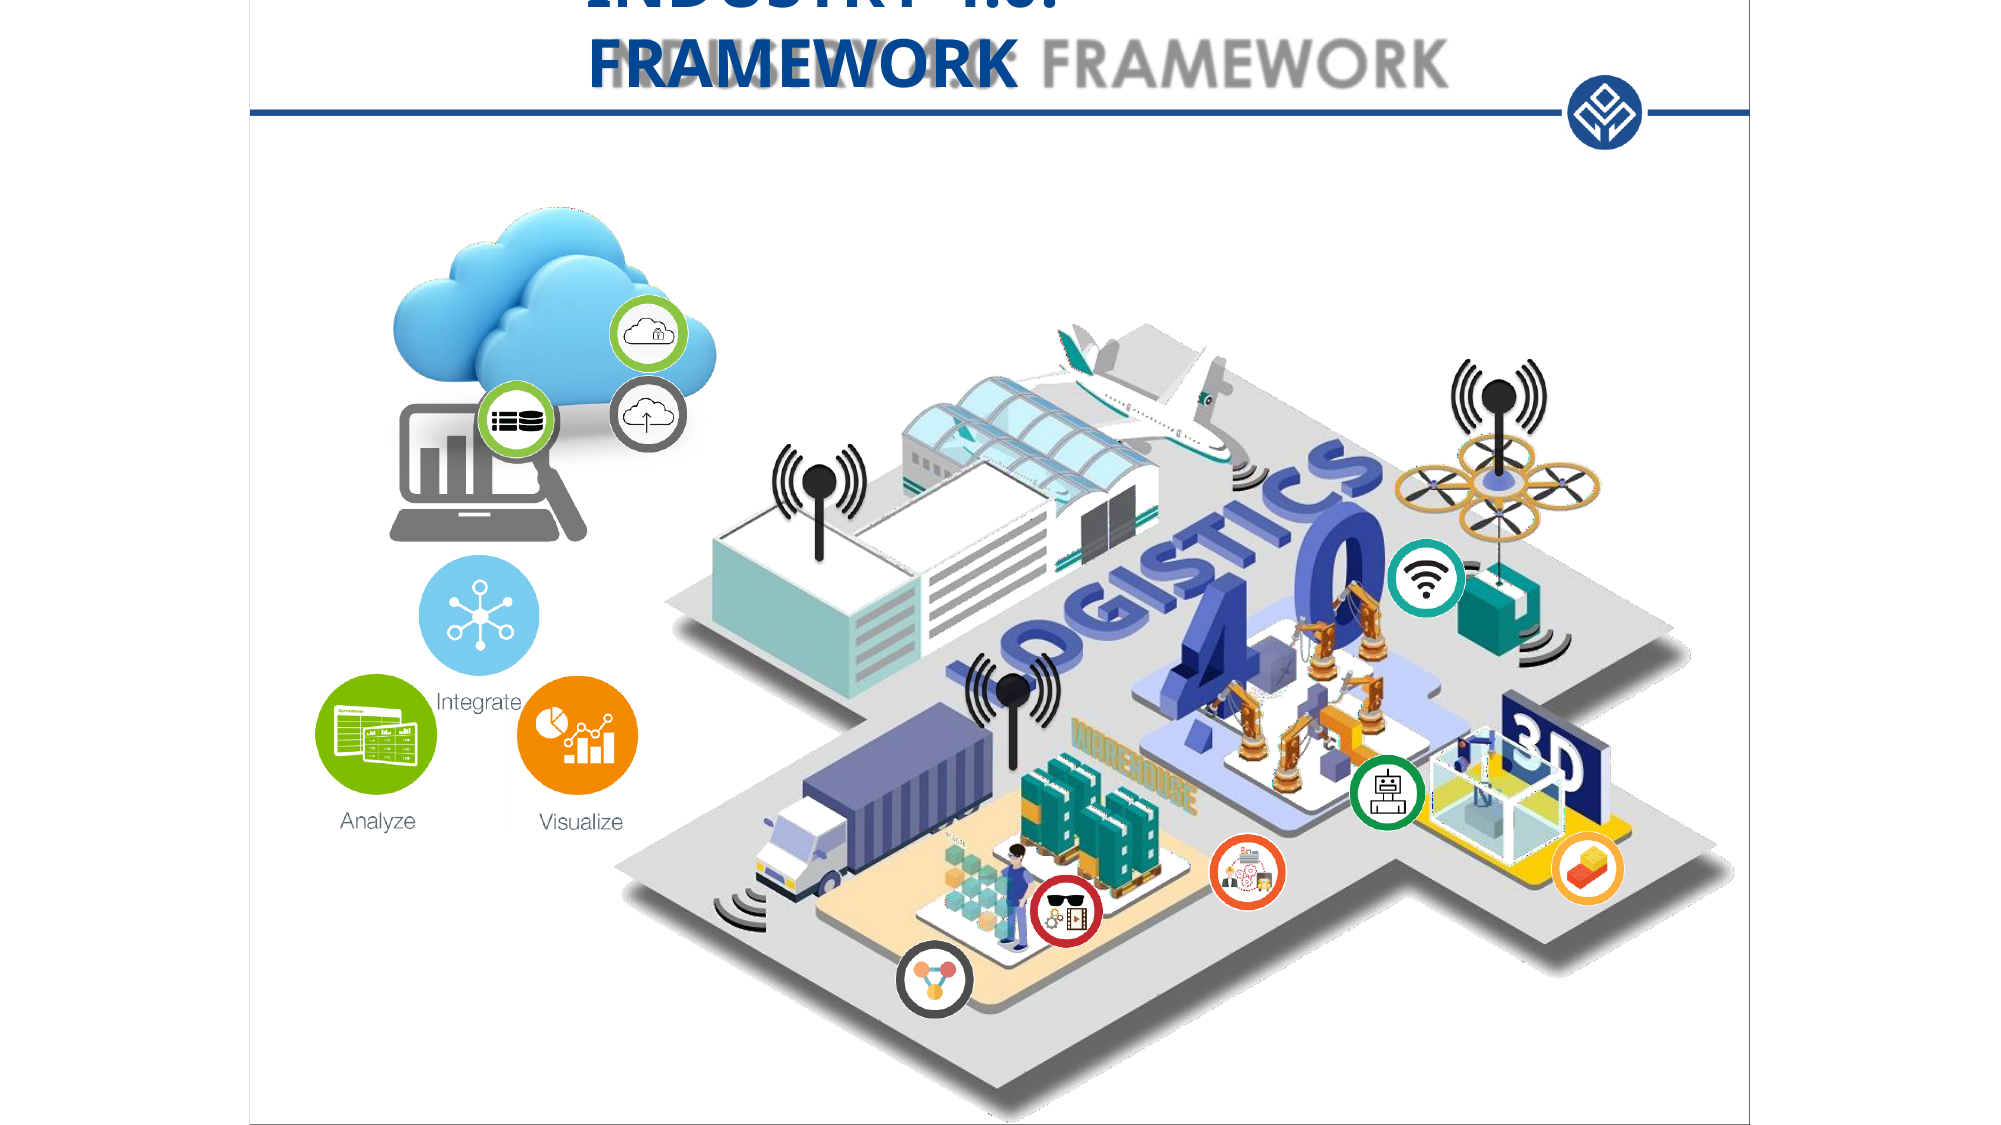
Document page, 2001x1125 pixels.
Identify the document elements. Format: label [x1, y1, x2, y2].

text_box [249, 0, 384, 1125]
text_box [386, 0, 1751, 1125]
text_box [299, 347, 1567, 838]
